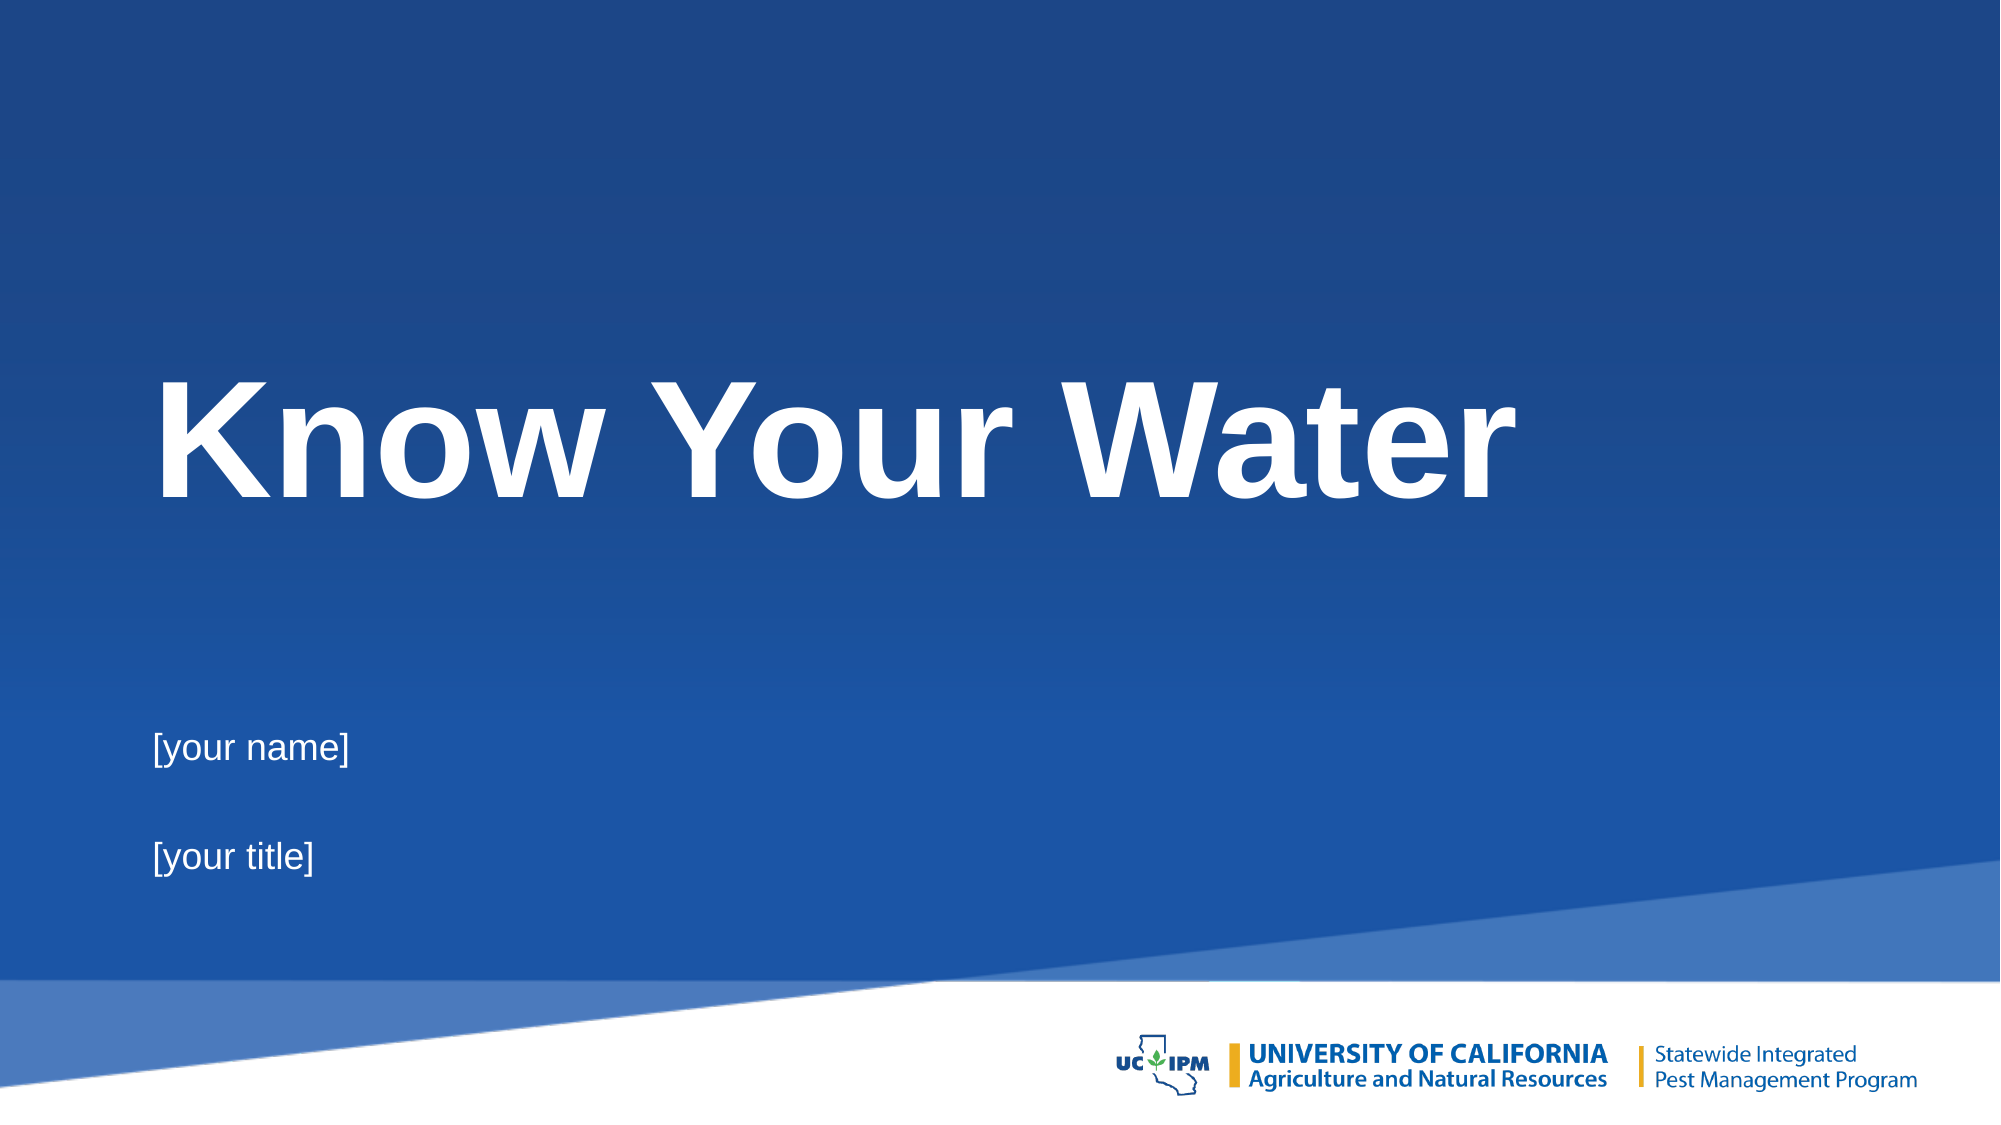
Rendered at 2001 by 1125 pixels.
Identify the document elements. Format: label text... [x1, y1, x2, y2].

title Know Your Water [137, 323, 1863, 541]
list [your title] [137, 829, 607, 917]
picture [0, 0, 2001, 1125]
list [your name] [137, 715, 698, 824]
